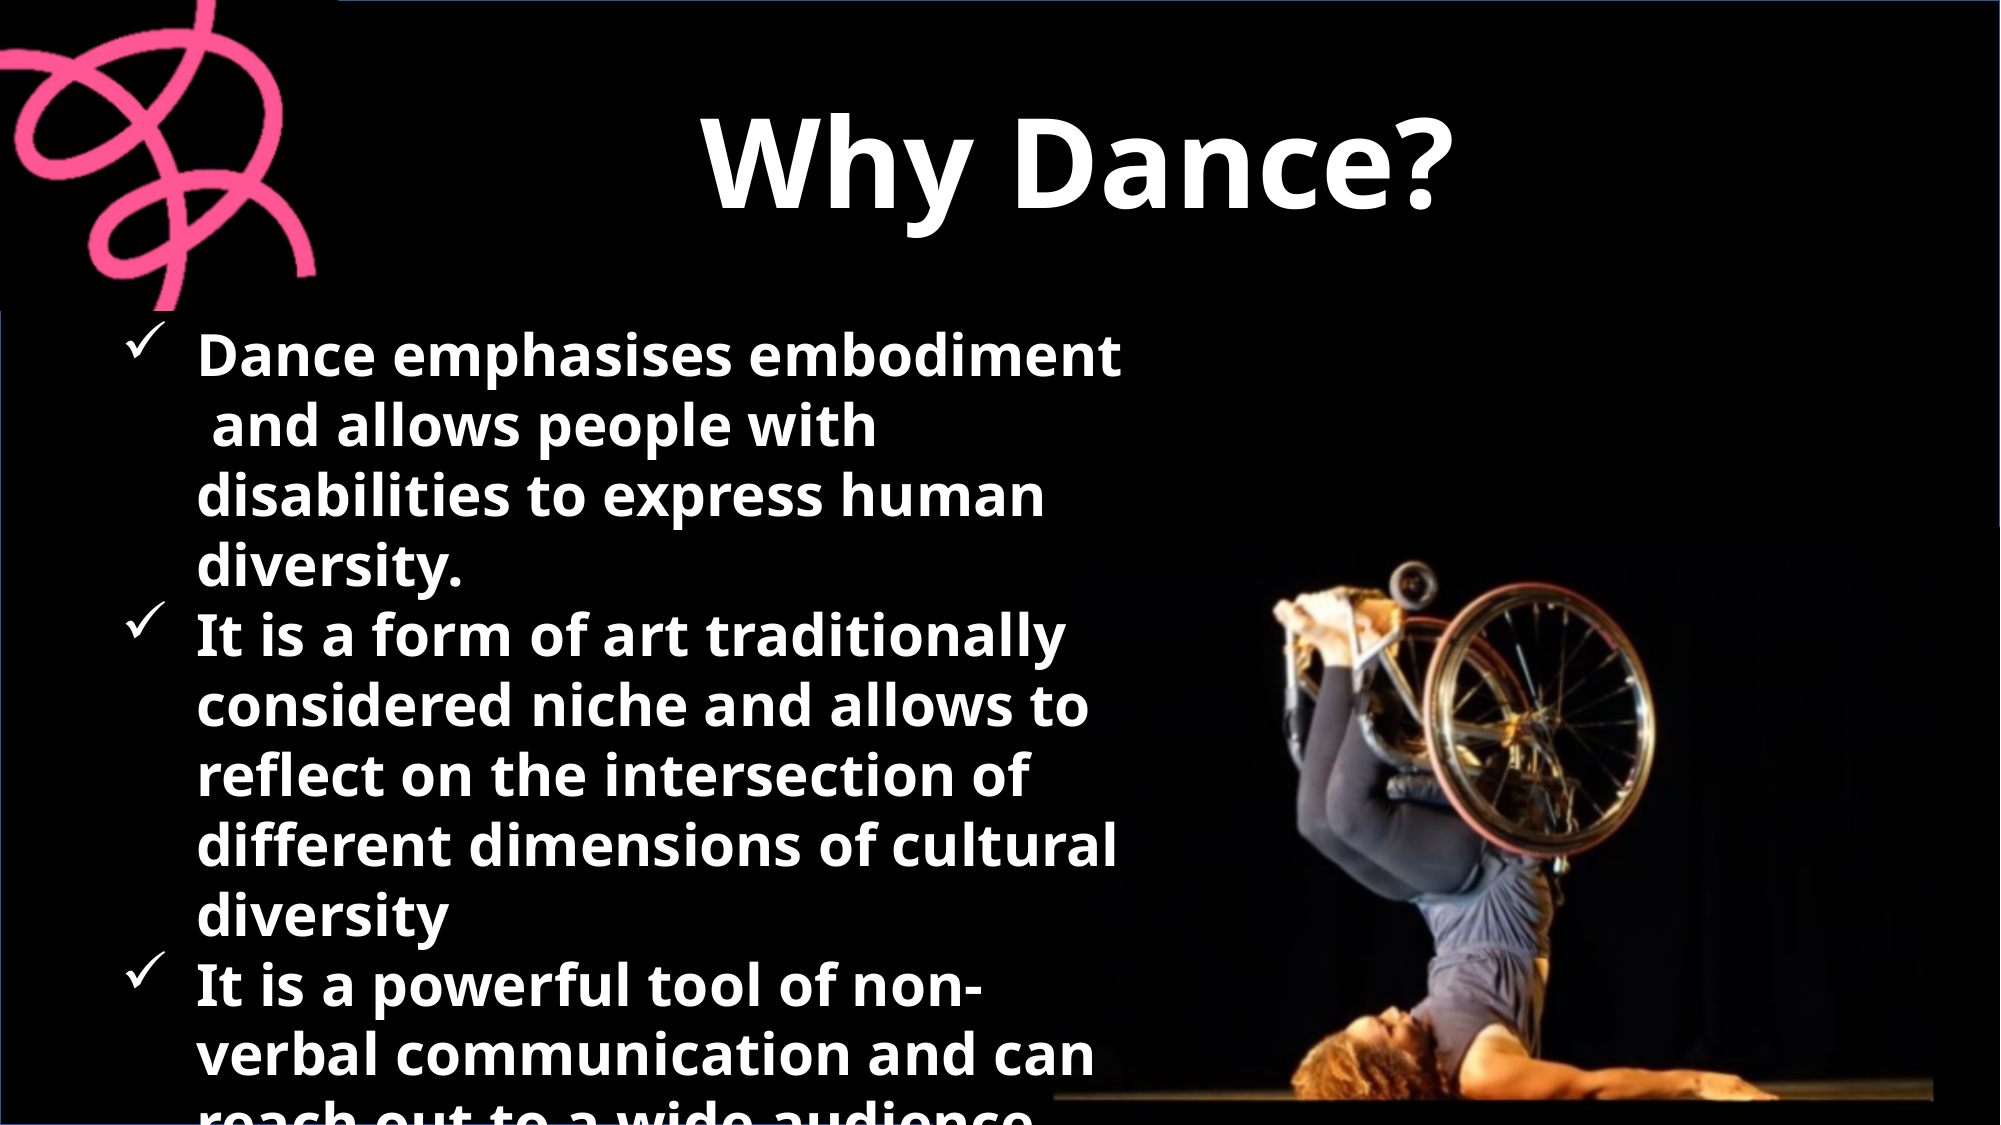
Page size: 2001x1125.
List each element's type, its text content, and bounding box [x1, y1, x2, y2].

picture [0, 0, 339, 311]
text_box Dance emphasises embodiment and allows people with disabilities to express human diversity. It is a form of art traditionally considered niche and allows to reflect on the intersection of different dimensions of cultural diversity It is a powerful tool of non-verbal communication and can reach out to a wide audience [106, 310, 1144, 1033]
title Why Dance? [389, 92, 1768, 311]
text_box [339, 0, 2000, 527]
picture [933, 527, 2000, 1125]
text_box [0, 311, 933, 1125]
